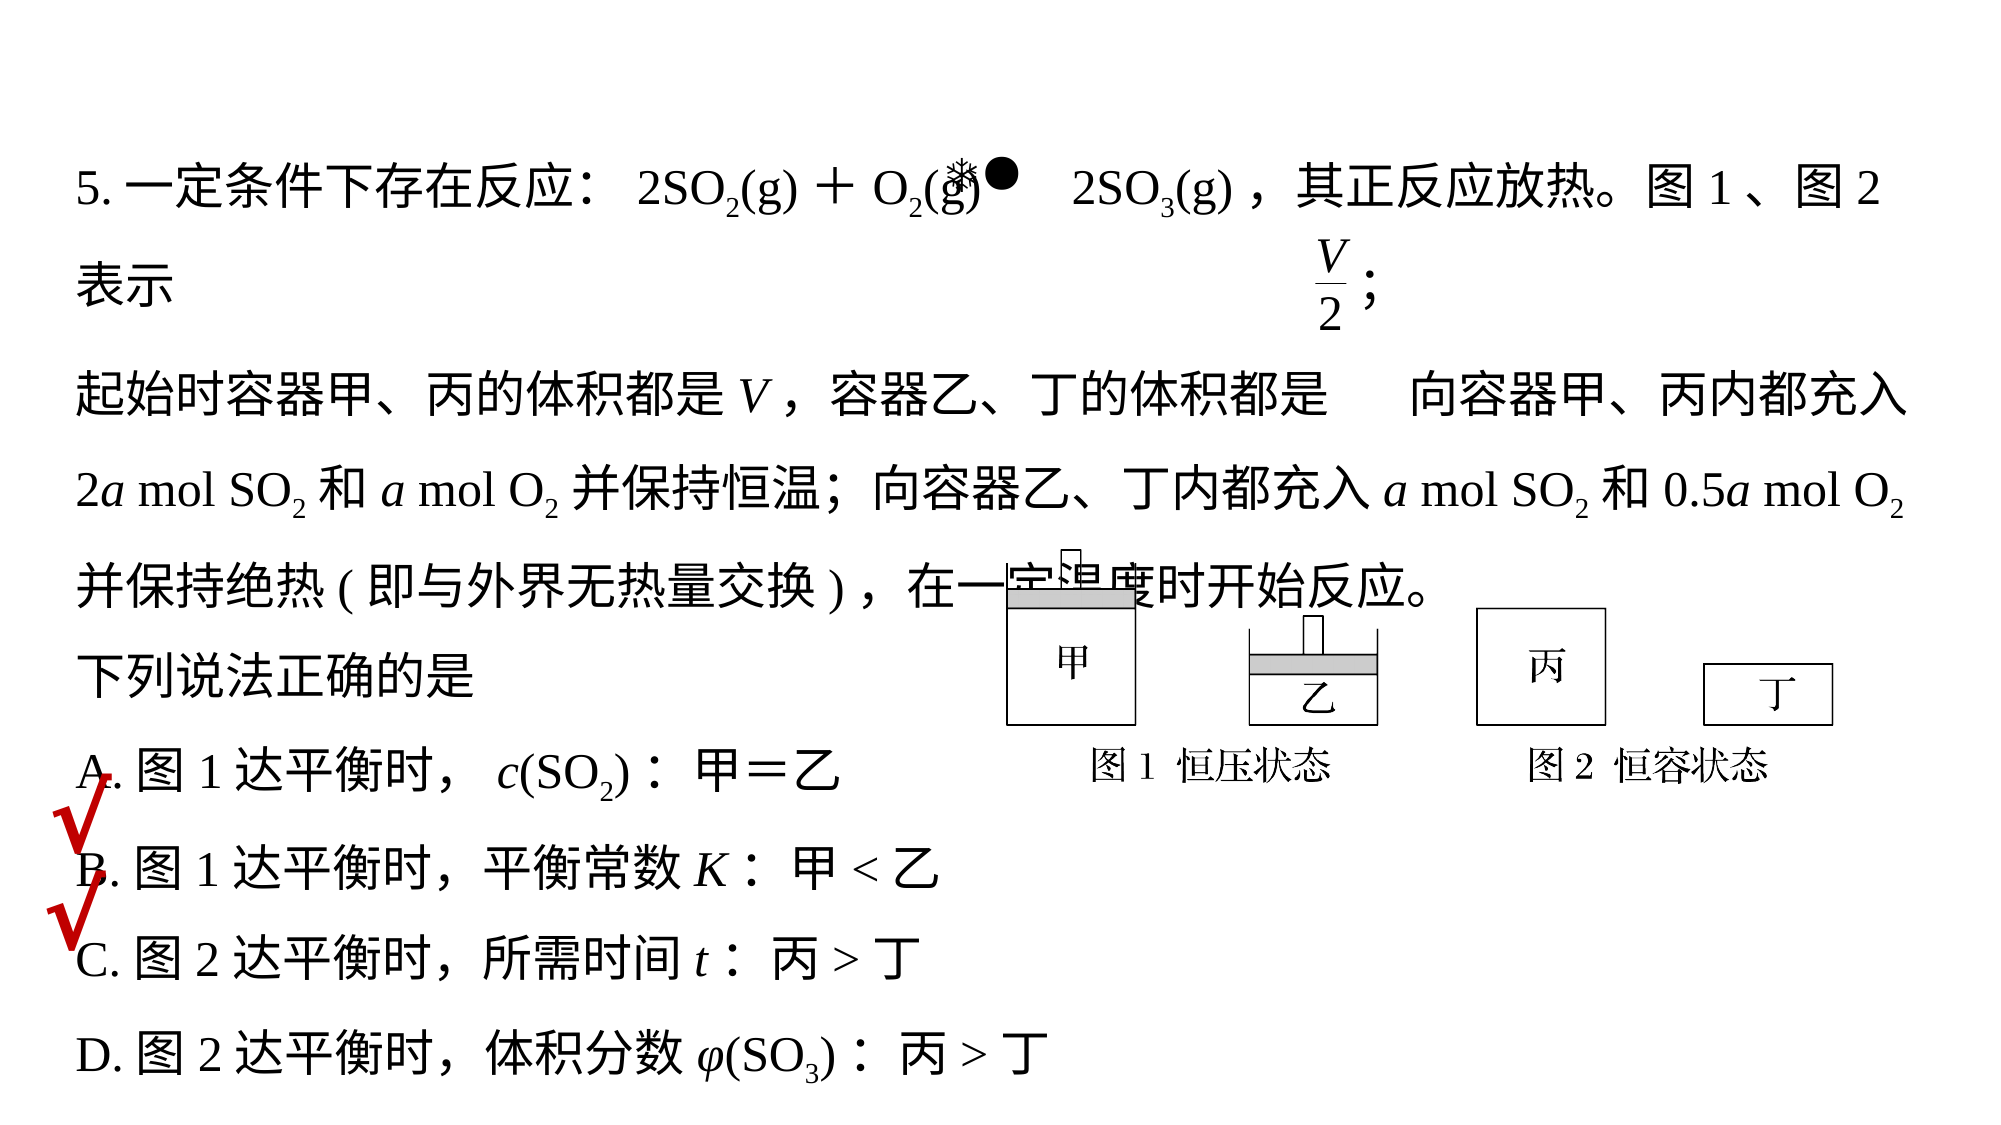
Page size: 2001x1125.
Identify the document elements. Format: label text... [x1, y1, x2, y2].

text_box 5.一定条件下存在反应：2SO2(g)＋O2(g) 2SO3(g)，其正反应放热。图1、图2表示 起始时容器甲、丙的体积都是V，容器乙、丁的体积都是 向容器甲、丙内都充入2a mol SO2和a mol O2并保持恒温；向容器乙、丁内都充入a mol SO2和0.5a mol O2并保持绝热(即与外界无热量交换)，在一定温度时开始反应。 下列说法正确的是 A.图1达平衡时，c(SO2)：甲＝乙 B.图1达平衡时，平衡常数K：甲<乙 C.图2达平衡时，所需时间t：丙>丁 D.图2达平衡时，体积分数φ(SO3)：丙>丁 [60, 113, 1940, 1097]
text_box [945, 142, 1114, 248]
text_box √ [29, 848, 154, 976]
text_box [1315, 219, 1558, 383]
text_box √ [34, 751, 159, 879]
picture [997, 540, 1839, 787]
